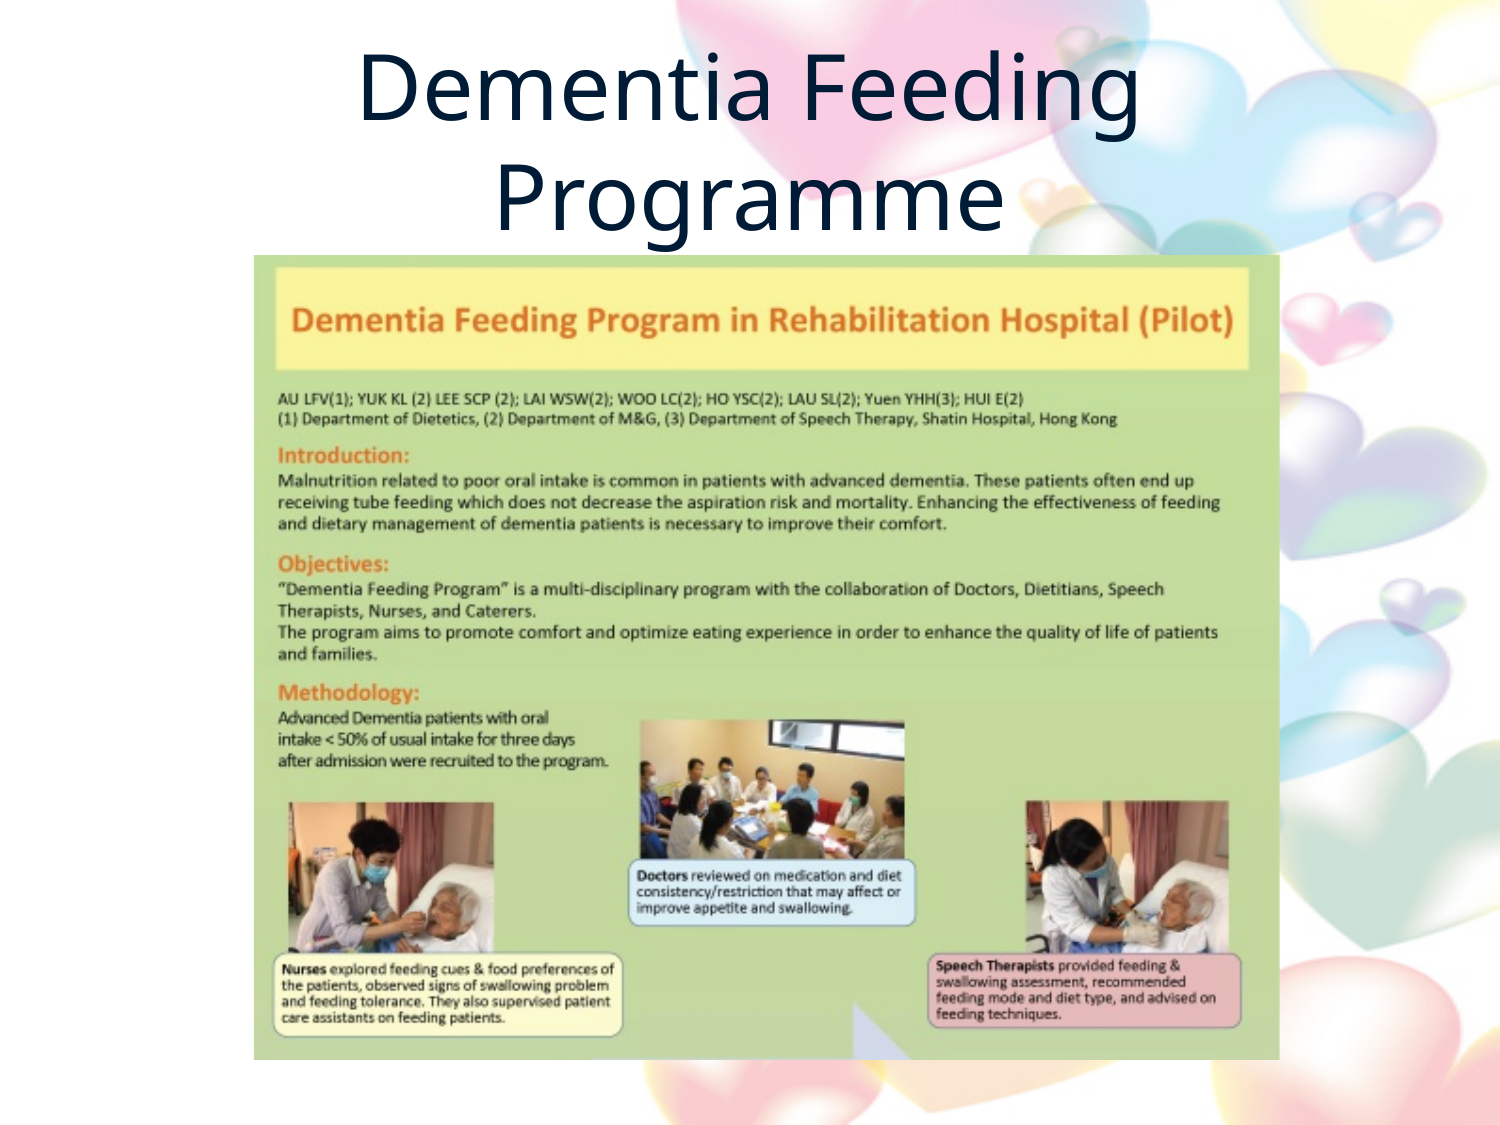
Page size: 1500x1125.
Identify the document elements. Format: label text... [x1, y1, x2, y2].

title Dementia Feeding Programme [75, 45, 1425, 233]
slide_number 11 [1074, 1042, 1425, 1103]
picture [0, 0, 1500, 1125]
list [253, 254, 1281, 1060]
